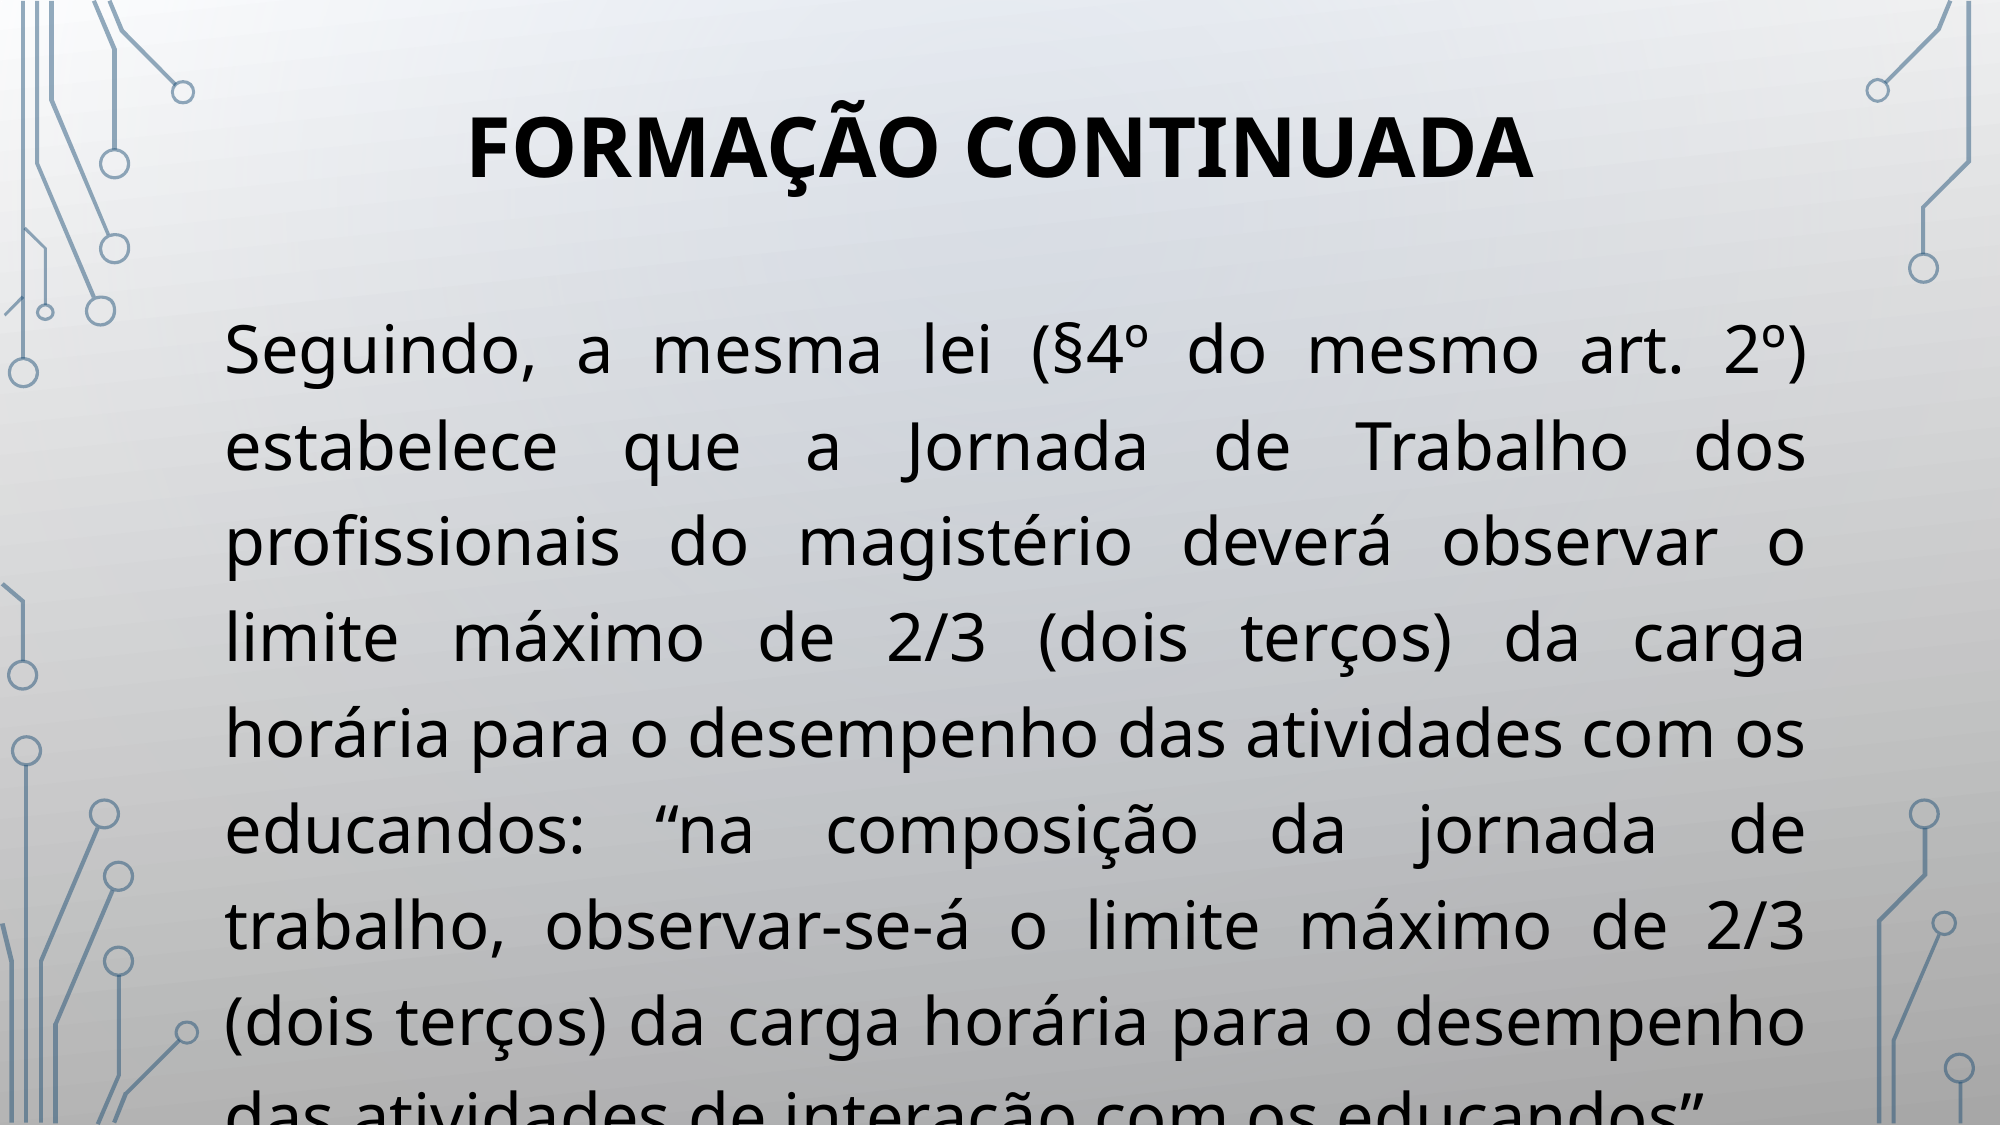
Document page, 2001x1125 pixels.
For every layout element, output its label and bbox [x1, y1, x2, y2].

picture [201, 0, 2000, 1125]
text_box [0, 0, 201, 1125]
text_box [1863, 0, 1976, 1124]
